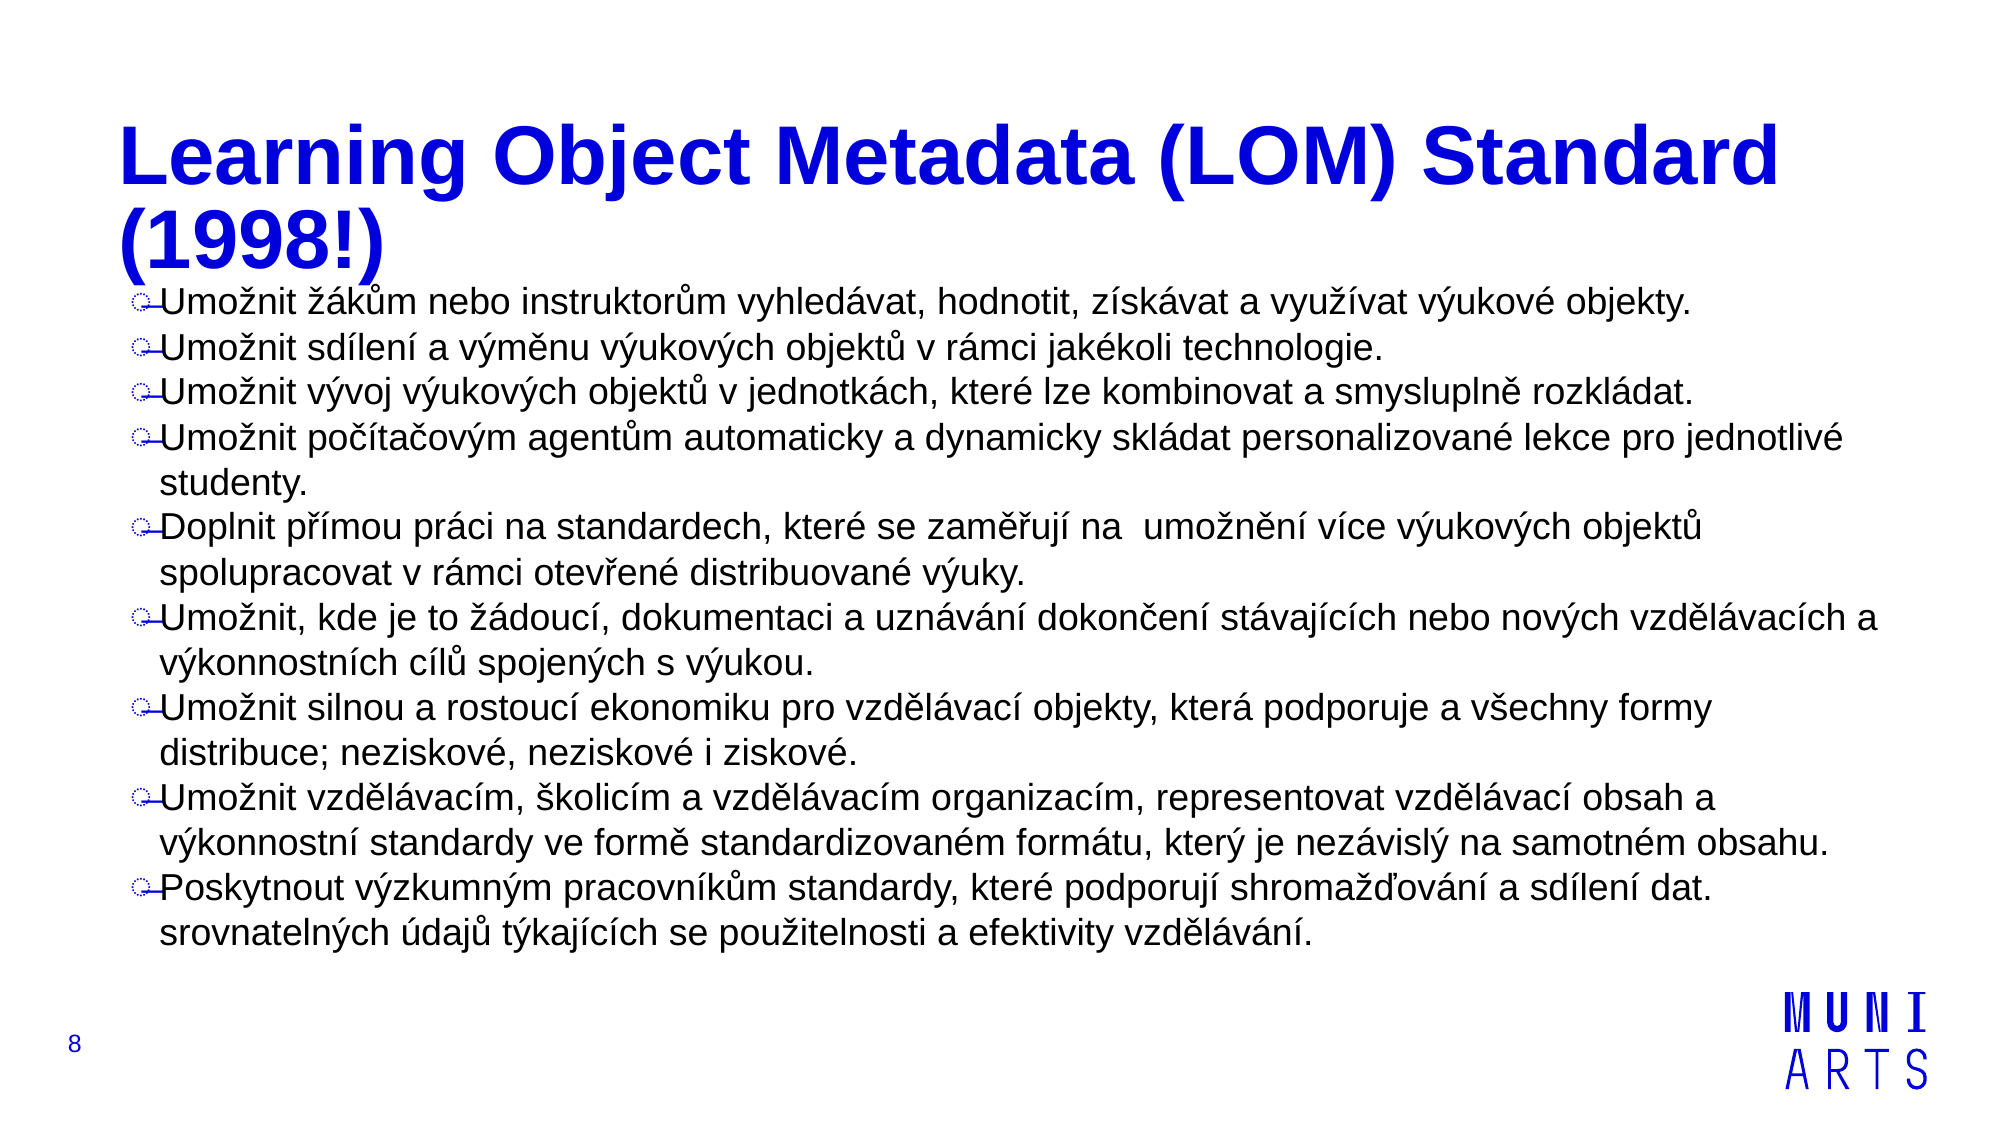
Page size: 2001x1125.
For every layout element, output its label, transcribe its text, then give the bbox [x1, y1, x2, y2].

title Learning Object Metadata (LOM) Standard (1998!) [118, 118, 1883, 193]
slide_number 8 [67, 1021, 110, 1063]
list Umožnit žákům nebo instruktorům vyhledávat, hodnotit, získávat a využívat výukové objekty. Umožnit sdílení a výměnu výukových objektů v rámci jakékoli technologie. Umožnit vývoj výukových objektů v jednotkách, které lze kombinovat a smysluplně rozkládat. Umožnit počítačovým agentům automaticky a dynamicky skládat personalizované lekce pro jednotlivé studenty. Doplnit přímou práci na standardech, které se zaměřují na umožnění více výukových objektů spolupracovat v rámci otevřené distribuované výuky. Umožnit, kde je to žádoucí, dokumentaci a uznávání dokončení stávajících nebo nových vzdělávacích a výkonnostních cílů spojených s výukou. Umožnit silnou a rostoucí ekonomiku pro vzdělávací objekty, která podporuje a všechny formy distribuce; neziskové, neziskové i ziskové. Umožnit vzdělávacím, školicím a vzdělávacím organizacím, representovat vzdělávací obsah a výkonnostní standardy ve formě standardizovaném formátu, který je nezávislý na samotném obsahu. Poskytnout výzkumným pracovníkům standardy, které podporují shromažďování a sdílení dat. srovnatelných údajů týkajících se použitelnosti a efektivity vzdělávání. [118, 277, 1883, 957]
